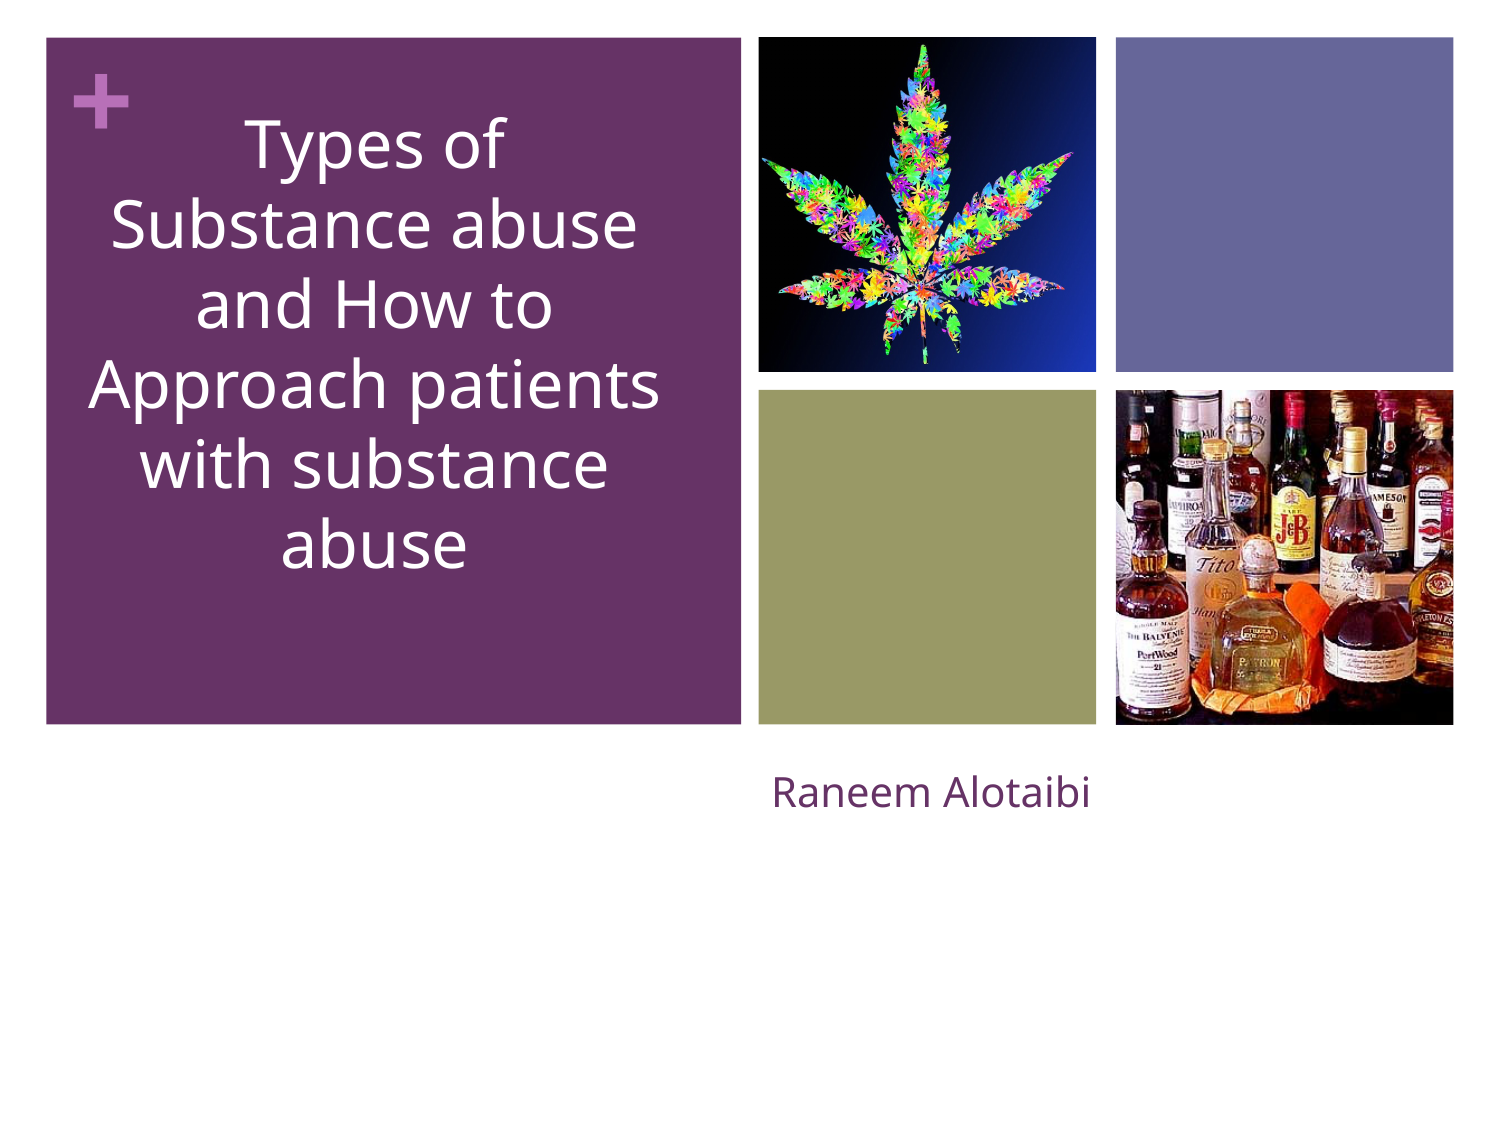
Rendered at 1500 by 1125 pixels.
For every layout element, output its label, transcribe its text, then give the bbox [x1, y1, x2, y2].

picture [758, 36, 1097, 373]
list Types of Substance abuse and How to Approach patients with substance abuse [74, 94, 677, 627]
title Raneem Alotaibi [756, 758, 1419, 912]
picture [1115, 389, 1454, 725]
